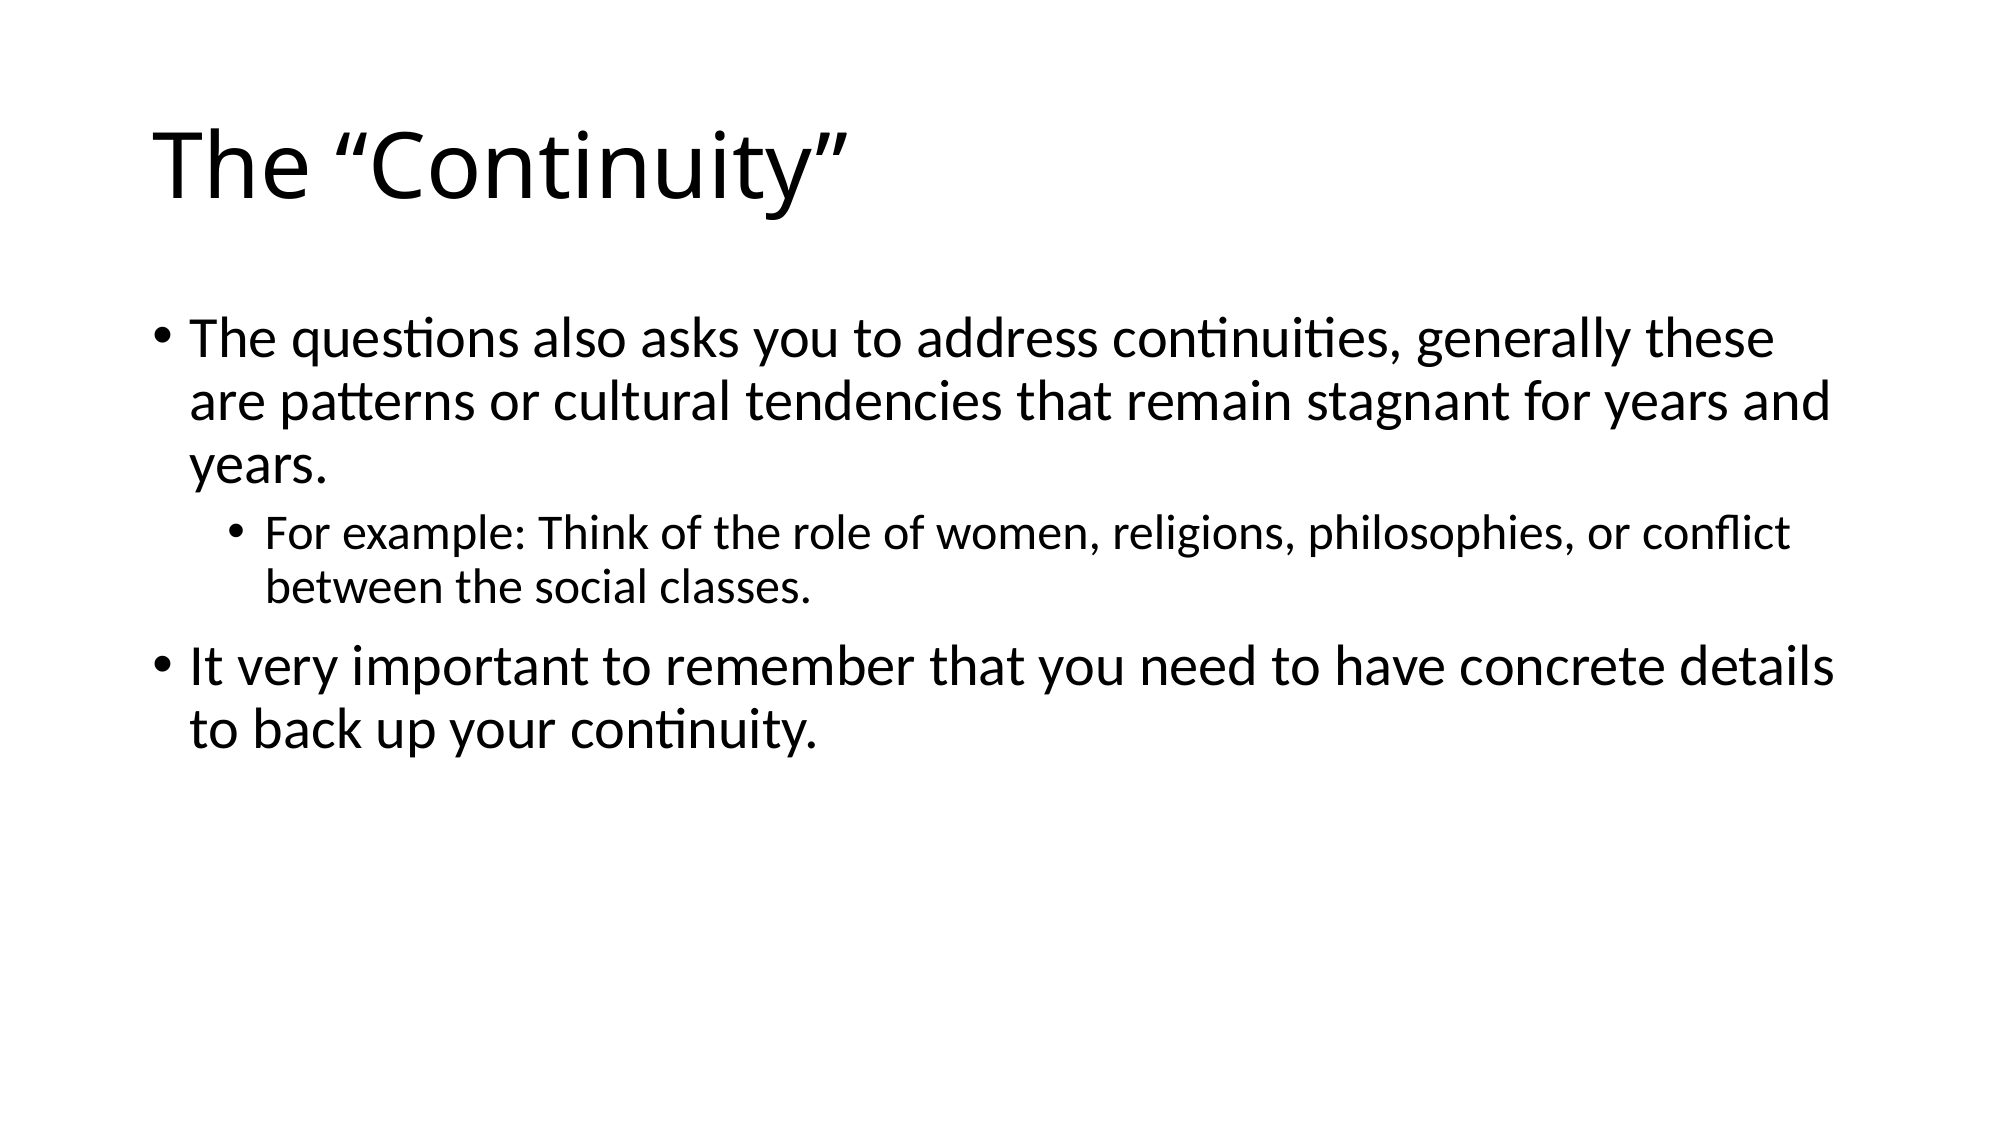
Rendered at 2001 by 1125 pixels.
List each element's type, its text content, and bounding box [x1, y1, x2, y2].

list The questions also asks you to address continuities, generally these are patterns or cultural tendencies that remain stagnant for years and years. For example: Think of the role of women, religions, philosophies, or conflict between the social classes. It very important to remember that you need to have concrete details to back up your continuity. [137, 299, 1863, 1014]
title The “Continuity” [137, 59, 1863, 278]
